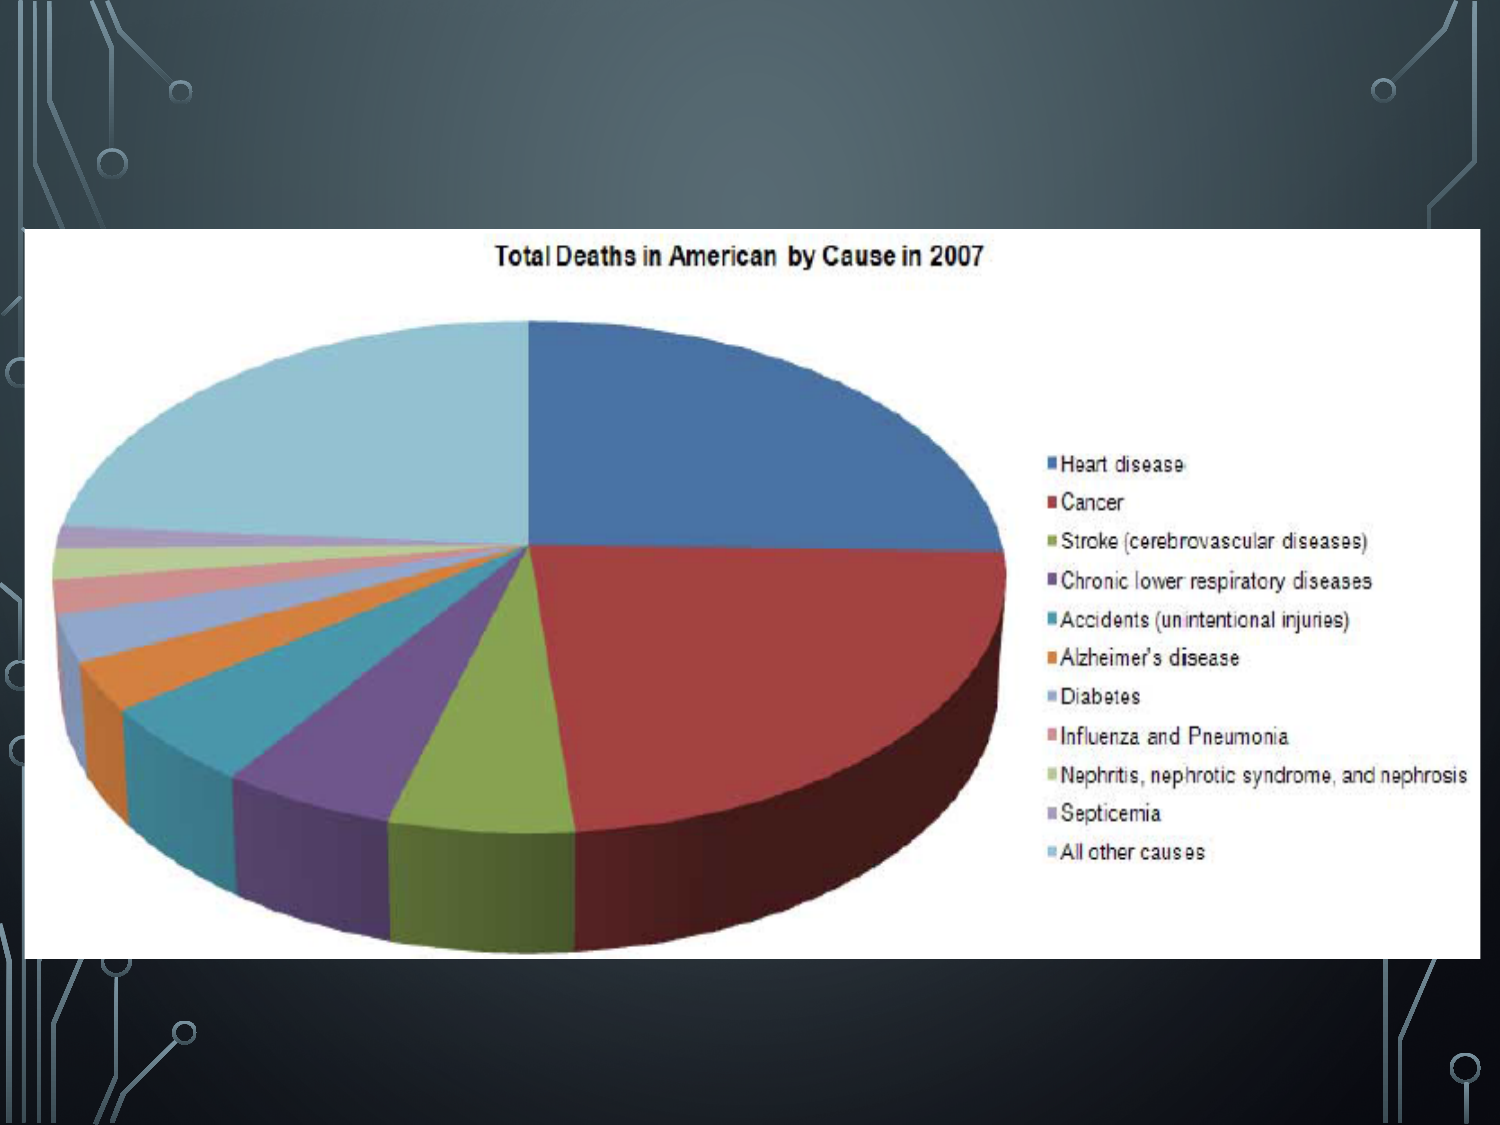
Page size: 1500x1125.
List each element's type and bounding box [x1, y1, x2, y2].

picture [24, 228, 1481, 959]
